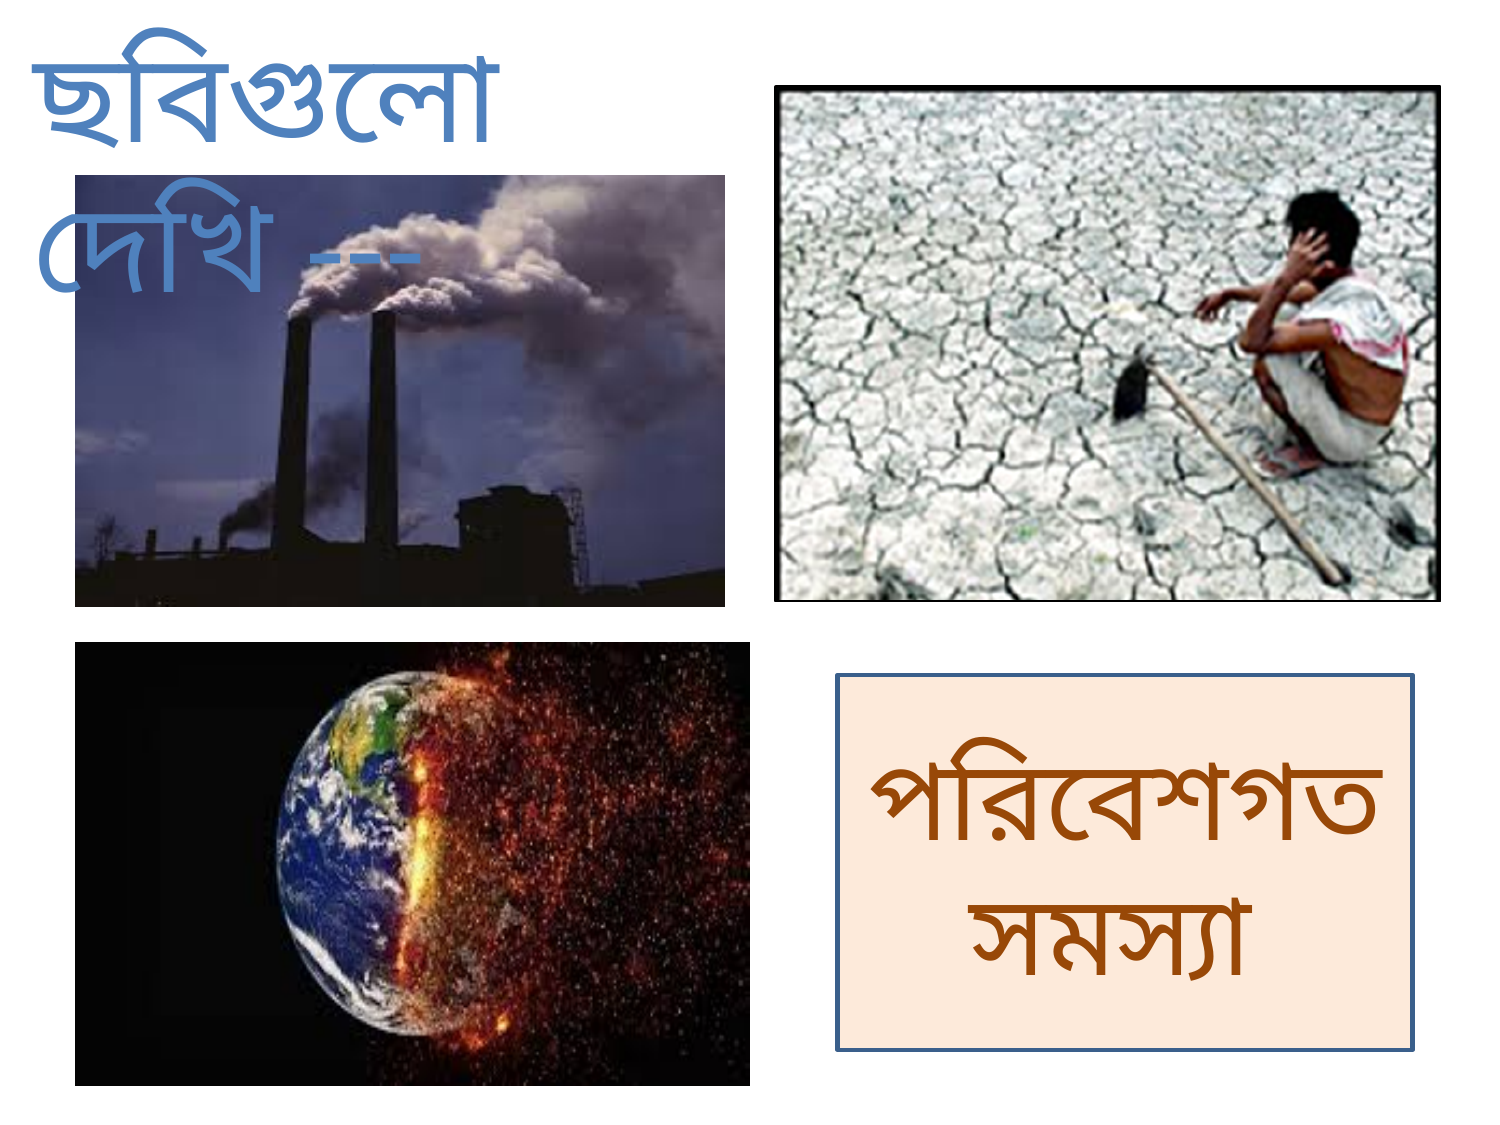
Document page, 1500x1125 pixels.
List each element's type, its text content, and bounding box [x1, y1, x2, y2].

text_box ছবিগুলো দেখি --- [19, 9, 770, 325]
picture [74, 84, 1441, 607]
picture [74, 641, 751, 1086]
text_box পরিবেশগত সমস্যা [835, 673, 1415, 1052]
